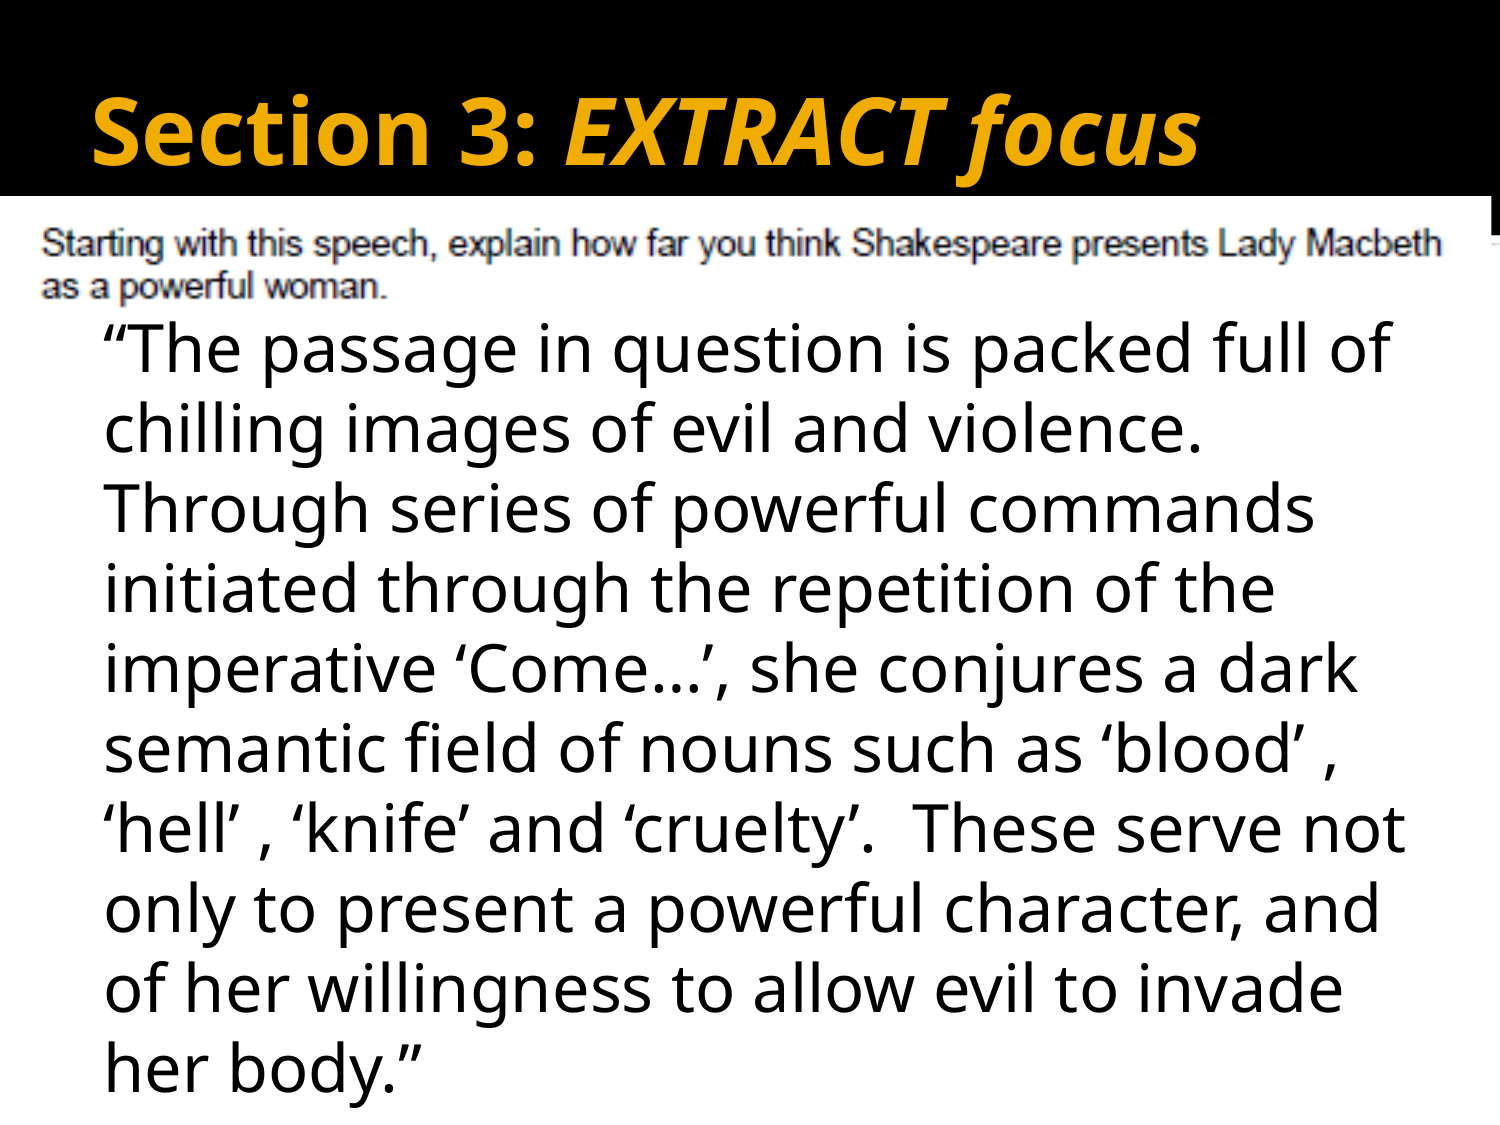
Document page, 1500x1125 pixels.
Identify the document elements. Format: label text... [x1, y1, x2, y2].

title Section 3: EXTRACT focus [75, 25, 1425, 194]
list “The passage in question is packed full of chilling images of evil and violence. Through series of powerful commands initiated through the repetition of the imperative ‘Come…’, she conjures a dark semantic field of nouns such as ‘blood’ , ‘hell’ , ‘knife’ and ‘cruelty’. These serve not only to present a powerful character, and of her willingness to allow evil to invade her body.” [75, 329, 1425, 1050]
picture [0, 196, 1492, 321]
